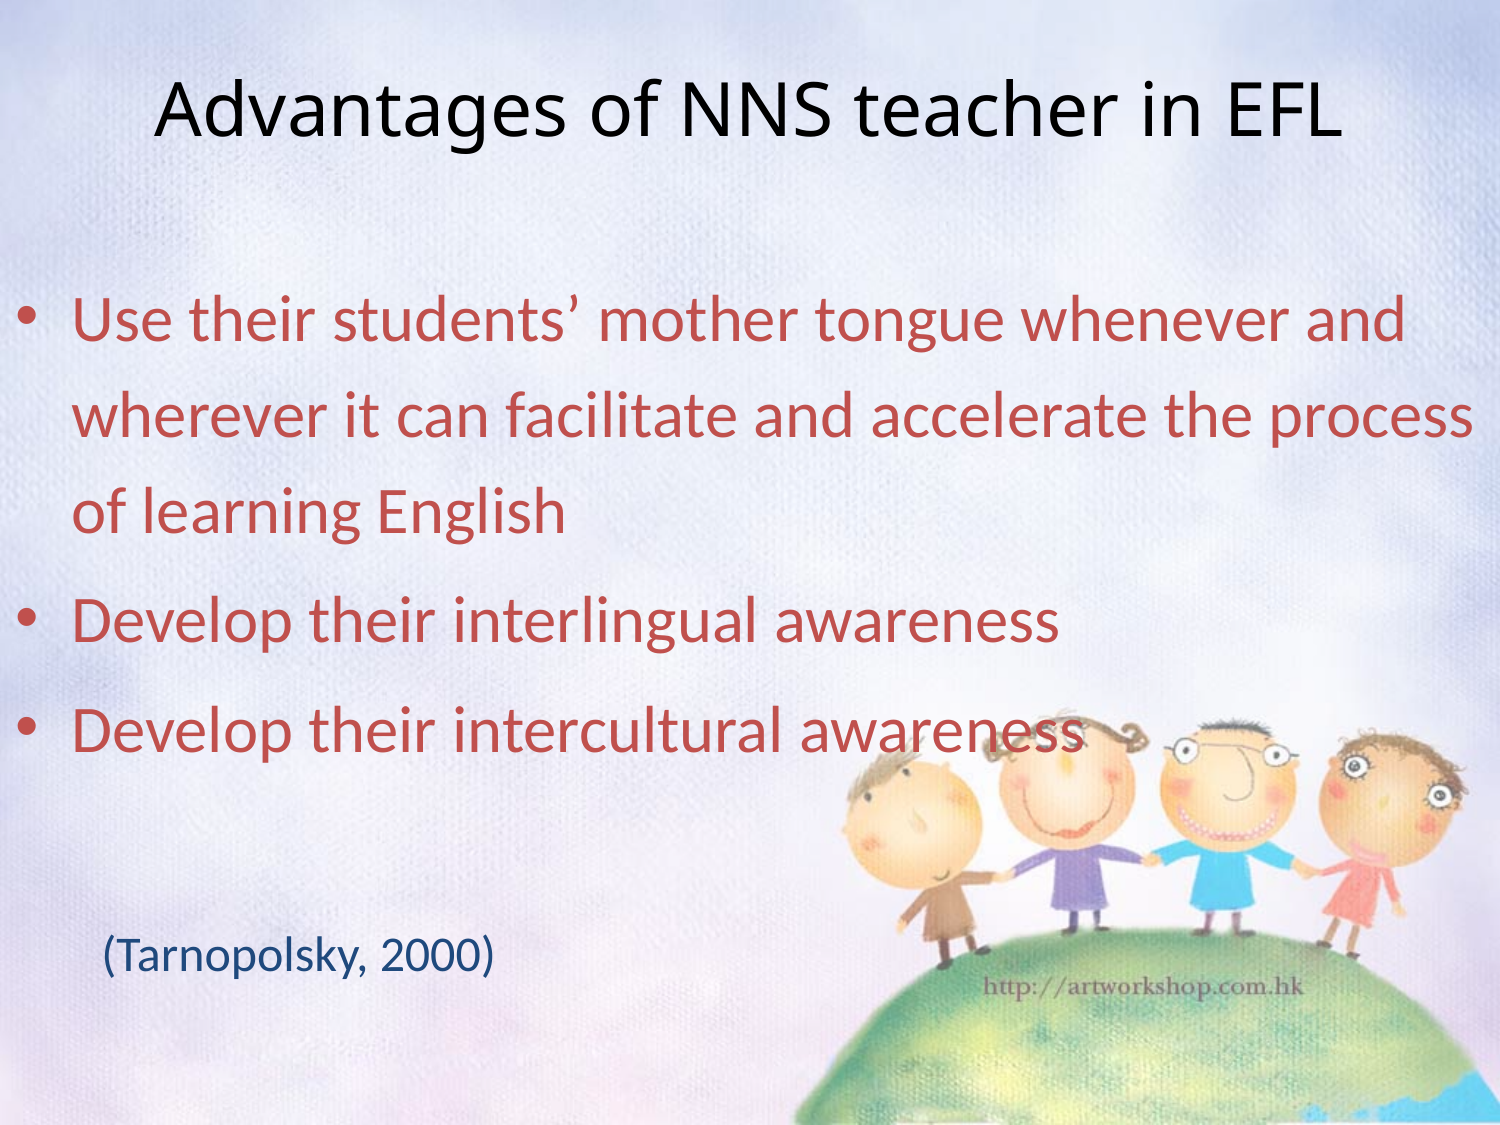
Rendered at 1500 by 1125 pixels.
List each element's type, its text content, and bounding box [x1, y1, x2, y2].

title Advantages of NNS teacher in EFL [0, 12, 1500, 200]
list Use their students’ mother tongue whenever and wherever it can facilitate and accelerate the process of learning English Develop their interlingual awareness Develop their intercultural awareness (Tarnopolsky, 2000) [0, 250, 1500, 1125]
